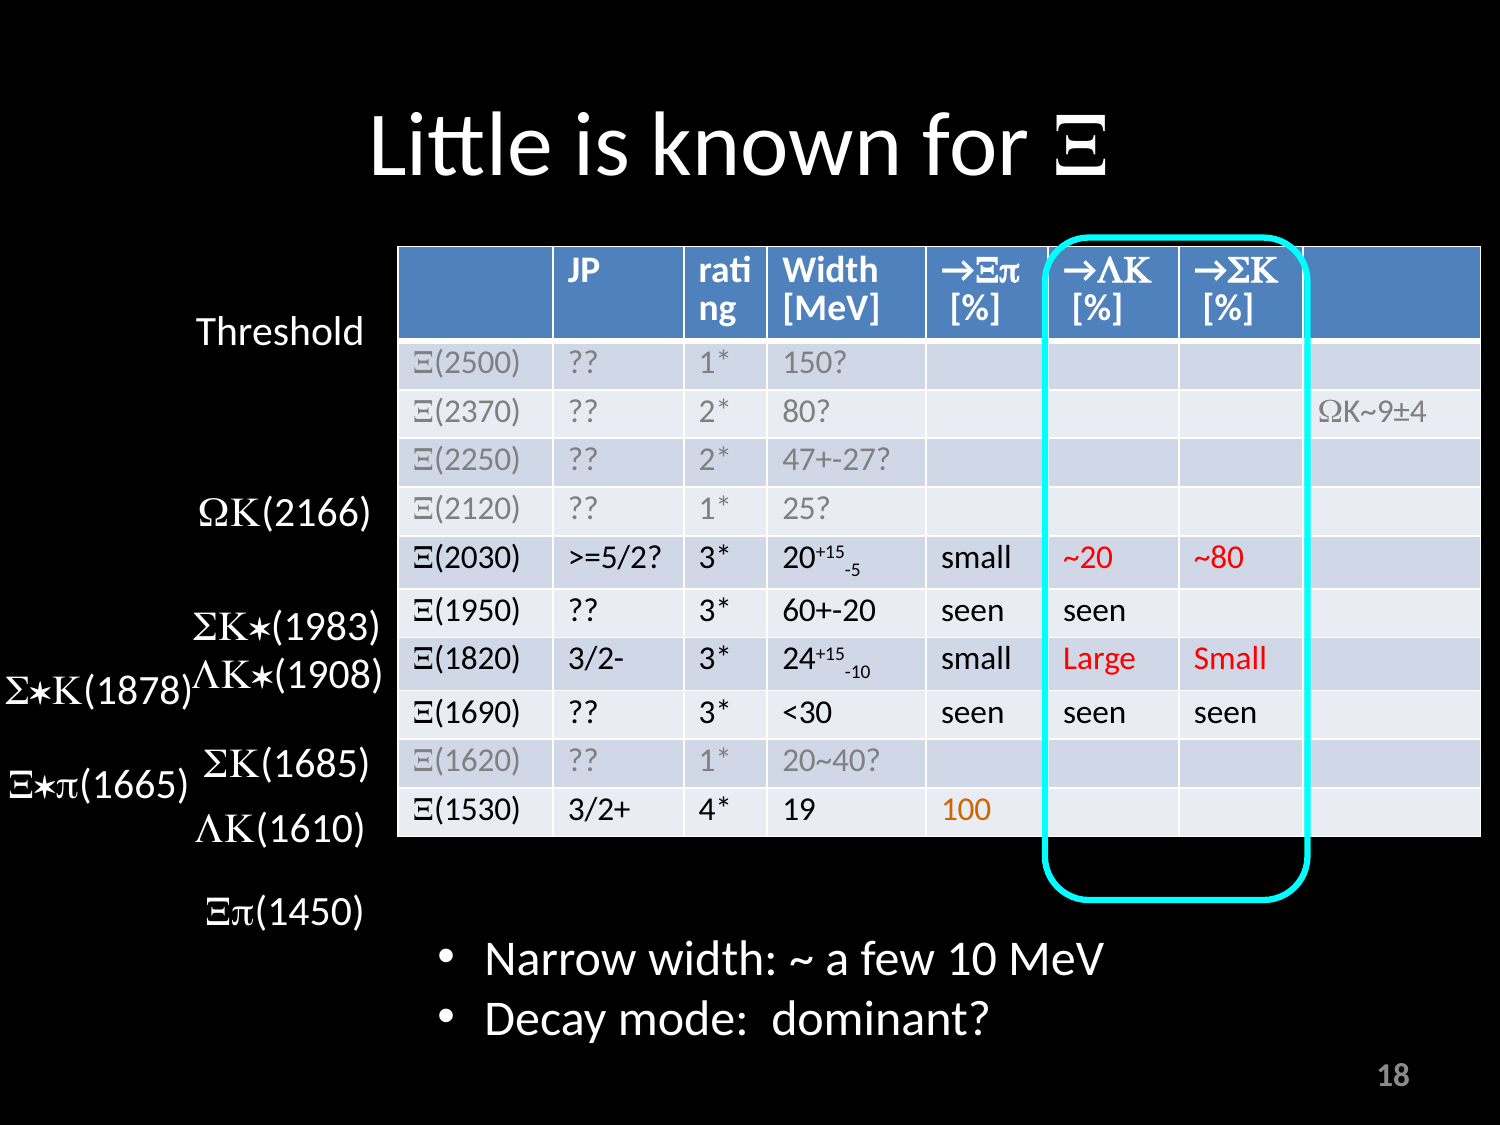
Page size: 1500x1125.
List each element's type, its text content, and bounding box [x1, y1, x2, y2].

table_cell [927, 740, 1042, 787]
table_header →Xp [%] [927, 247, 1047, 338]
text_box WK(2166) [183, 476, 387, 542]
text_box [1042, 235, 1310, 903]
table_cell [1310, 691, 1480, 738]
table_cell seen [927, 691, 1042, 738]
table_cell X(1530) [399, 789, 552, 836]
table_cell 24+15-10 [768, 638, 925, 690]
table_cell [1310, 537, 1480, 588]
table_header [1304, 247, 1480, 338]
table_cell X(2250) [399, 439, 552, 486]
table_cell ?? [554, 391, 683, 437]
table_cell [1310, 488, 1480, 535]
table_header JP [554, 247, 683, 338]
table_cell [1310, 344, 1480, 389]
table_cell [927, 344, 1042, 389]
table_cell >=5/2? [554, 537, 683, 588]
table_cell 100 [927, 789, 1042, 836]
table_cell small [927, 638, 1042, 690]
table_cell small [927, 537, 1042, 588]
table_cell 1* [685, 488, 766, 535]
table_cell 20~40? [768, 740, 925, 787]
text_box Xp(1450) [189, 876, 381, 942]
table_cell [927, 488, 1042, 535]
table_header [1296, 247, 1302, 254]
table_header rating [685, 247, 766, 338]
table_cell 3* [685, 537, 766, 588]
table_cell [927, 391, 1042, 437]
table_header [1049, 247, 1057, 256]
table_cell [927, 439, 1042, 486]
table_cell WK~9±4 [1310, 391, 1480, 437]
table_cell seen [927, 590, 1042, 637]
text_box Threshold [181, 296, 380, 362]
table_cell 3* [685, 638, 766, 690]
table_header [399, 247, 552, 338]
table_cell 60+-20 [768, 590, 925, 637]
table_cell 20+15-5 [768, 537, 925, 588]
table_cell 3/2+ [554, 789, 683, 836]
table_cell ?? [554, 740, 683, 787]
table_cell X(2370) [399, 391, 552, 437]
table_cell X(2120) [399, 488, 552, 535]
table_cell 3* [685, 590, 766, 637]
table_cell <30 [768, 691, 925, 738]
table_cell [1310, 789, 1480, 836]
table_cell 2* [685, 391, 766, 437]
text_box SK(1685) [189, 728, 386, 794]
table_cell [1310, 638, 1480, 690]
table_cell X(1950) [399, 590, 552, 637]
table_cell X(1620) [399, 740, 552, 787]
table_header Width [MeV] [768, 247, 925, 338]
table_cell 25? [768, 488, 925, 535]
table_cell 47+-27? [768, 439, 925, 486]
table_cell [1310, 590, 1480, 637]
table_cell ?? [554, 691, 683, 738]
table_cell X(1690) [399, 691, 552, 738]
slide_number 18 [1074, 1042, 1425, 1103]
table_cell ?? [554, 344, 683, 389]
table_cell X(2030) [399, 537, 552, 588]
table_cell 150? [768, 344, 925, 389]
text_box SK*(1983) [178, 591, 397, 656]
text_box S*K(1878) [0, 655, 209, 721]
table_cell ?? [554, 439, 683, 486]
text_box LK(1610) [179, 794, 381, 858]
table_cell 1* [685, 344, 766, 389]
table_cell 3/2- [554, 638, 683, 690]
table_cell ?? [554, 590, 683, 637]
table_cell 80? [768, 391, 925, 437]
table_cell 3* [685, 691, 766, 738]
table_cell X(1820) [399, 638, 552, 690]
table_cell 4* [685, 789, 766, 836]
table_cell 19 [768, 789, 925, 836]
title Little is known for X [74, 44, 1426, 233]
table_cell 2* [685, 439, 766, 486]
table_cell [1310, 740, 1480, 787]
text_box LK*(1908) [209, 639, 399, 705]
table_cell 1* [685, 740, 766, 787]
table_cell ?? [554, 488, 683, 535]
table_cell X(2500) [399, 344, 552, 389]
table_cell [1310, 439, 1480, 486]
text_box X*p(1665) [0, 749, 205, 815]
